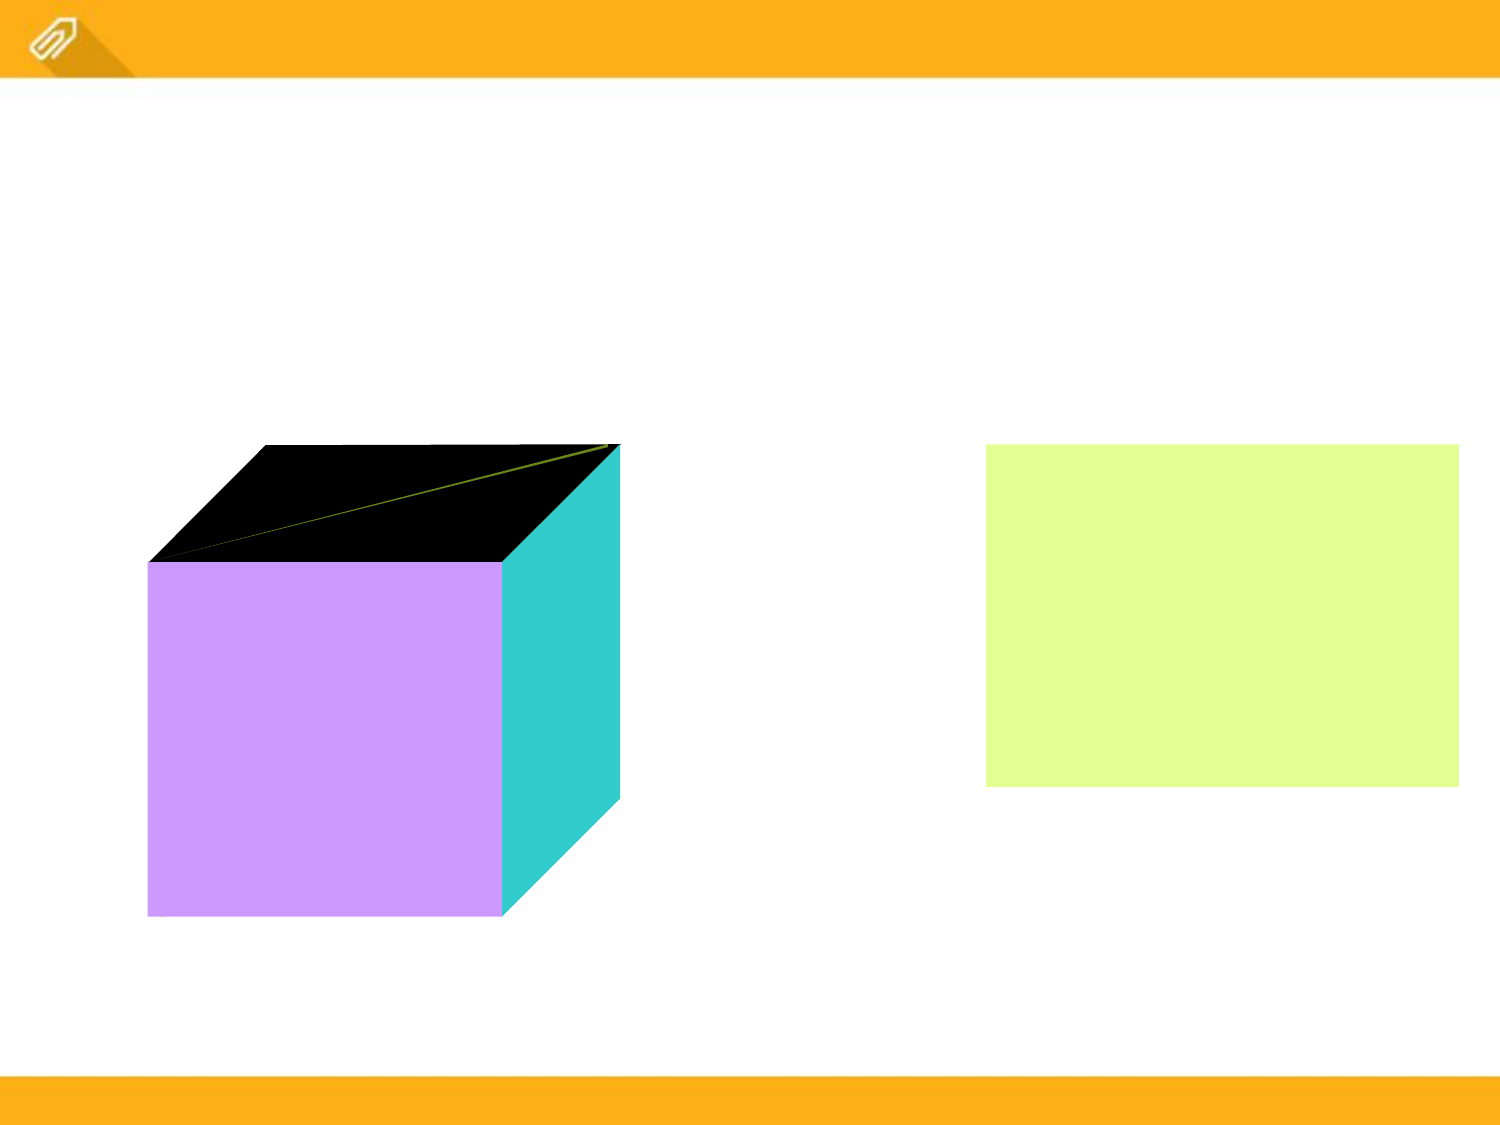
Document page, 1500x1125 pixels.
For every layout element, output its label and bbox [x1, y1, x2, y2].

text_box [986, 444, 1459, 787]
picture [0, 0, 1500, 1125]
text_box [147, 444, 621, 917]
